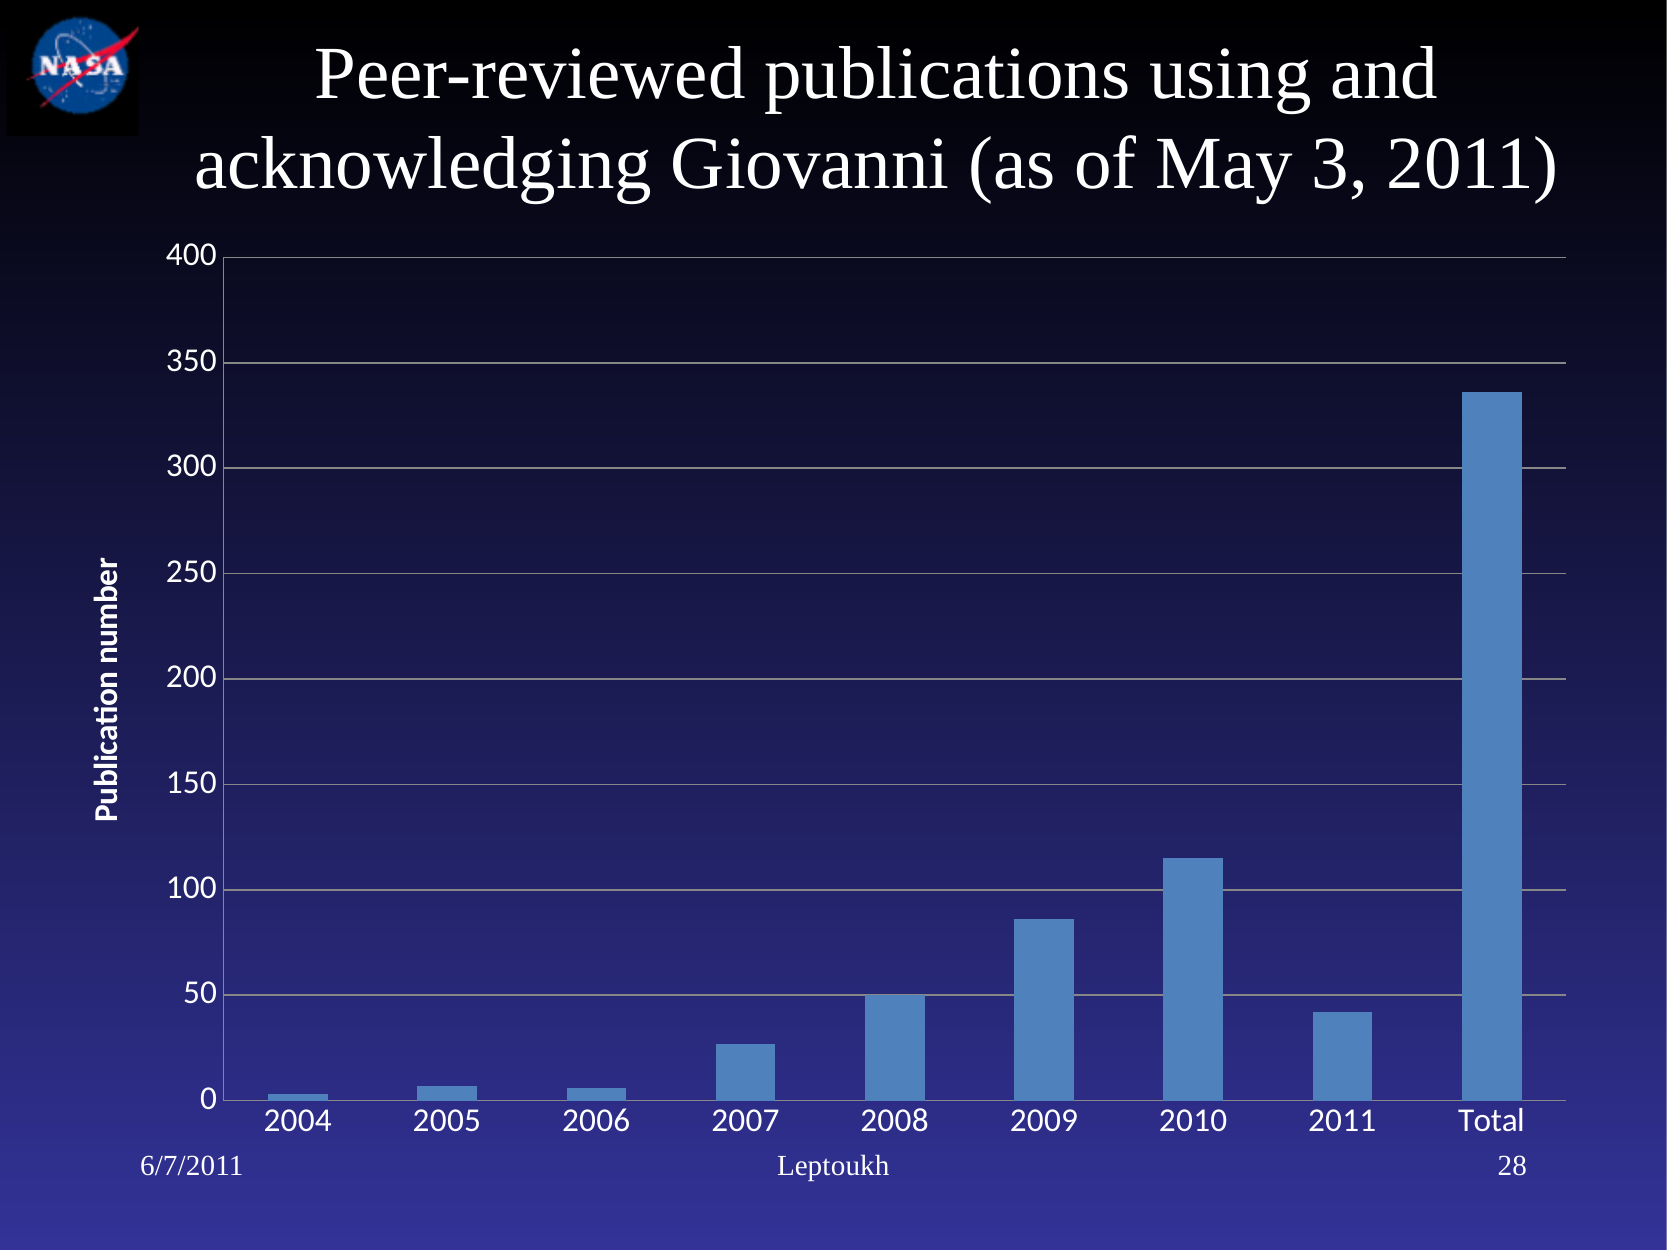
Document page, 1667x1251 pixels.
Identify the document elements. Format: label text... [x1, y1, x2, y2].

slide_number 28 [1194, 1167, 1543, 1223]
chart [55, 221, 1598, 1159]
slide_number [124, 1167, 473, 1223]
footer Leptoukh [569, 1167, 1098, 1223]
title Peer-reviewed publications using and acknowledging Giovanni (as of May 3, 2011) [170, 13, 1584, 213]
picture [0, 0, 1667, 1250]
